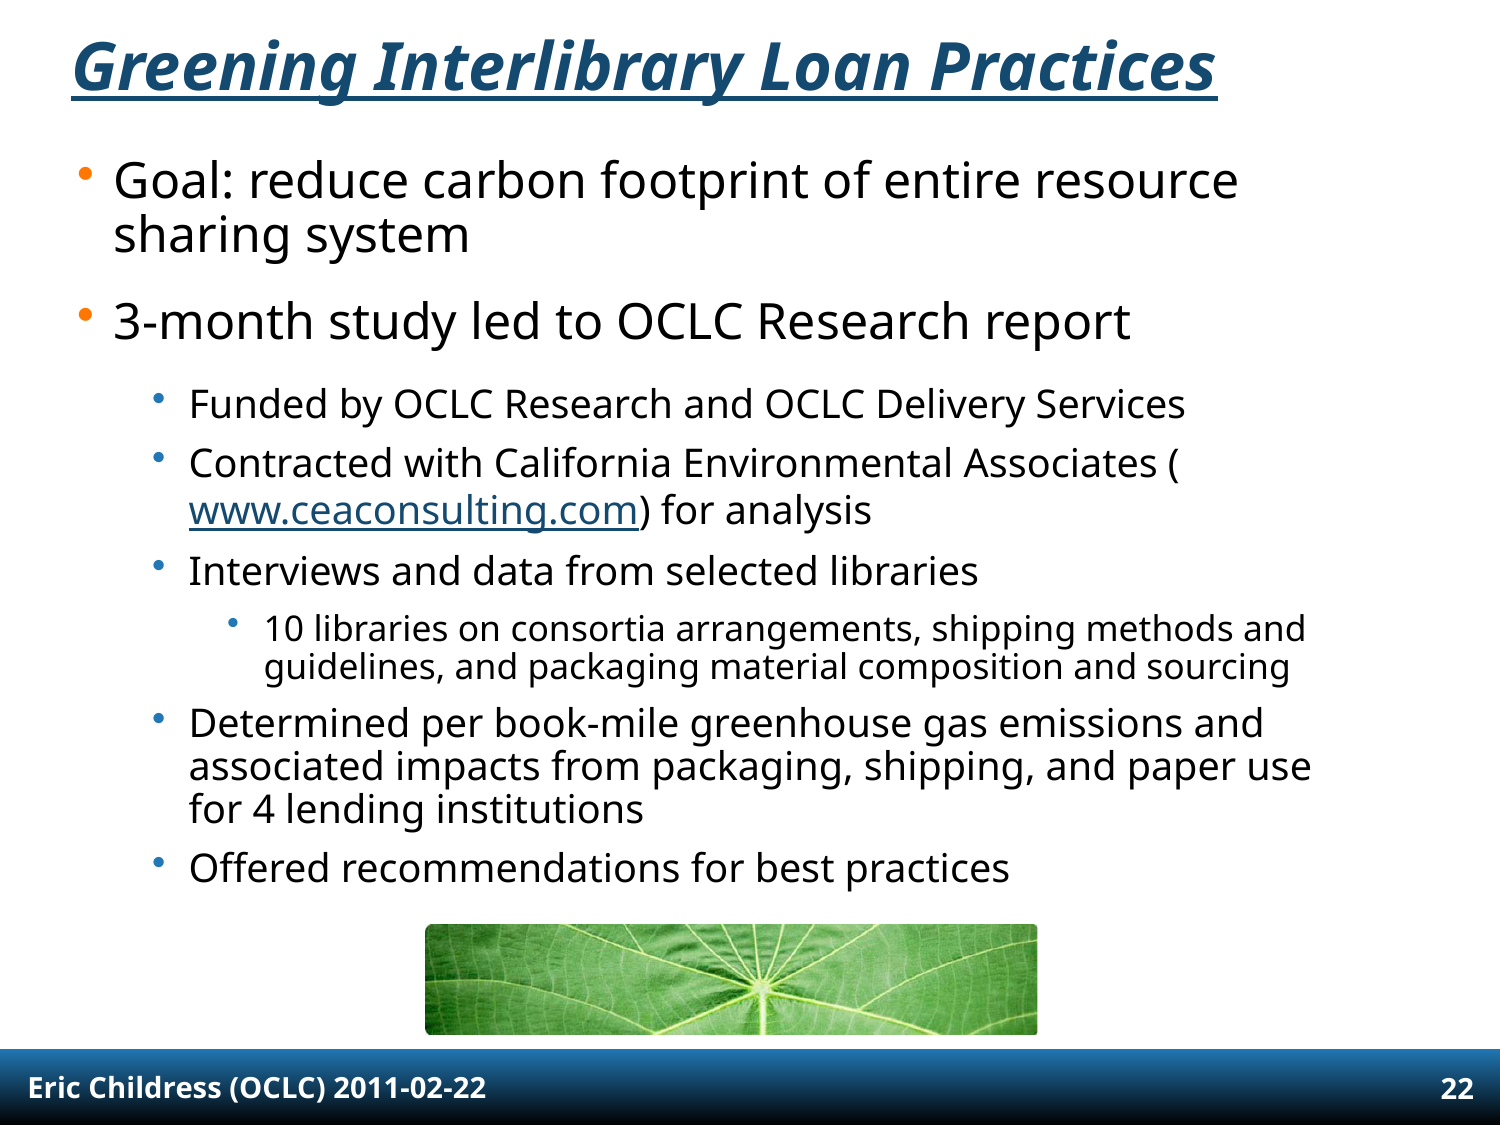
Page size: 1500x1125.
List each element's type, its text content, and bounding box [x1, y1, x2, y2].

list Goal: reduce carbon footprint of entire resource sharing system 3-month study led to OCLC Research report Funded by OCLC Research and OCLC Delivery Services Contracted with California Environmental Associates (www.ceaconsulting.com) for analysis Interviews and data from selected libraries 10 libraries on consortia arrangements, shipping methods and guidelines, and packaging material composition and sourcing Determined per book-mile greenhouse gas emissions and associated impacts from packaging, shipping, and paper use for 4 lending institutions Offered recommendations for best practices [74, 155, 1339, 926]
title Greening Interlibrary Loan Practices [71, 23, 1388, 188]
picture [424, 924, 1038, 1036]
